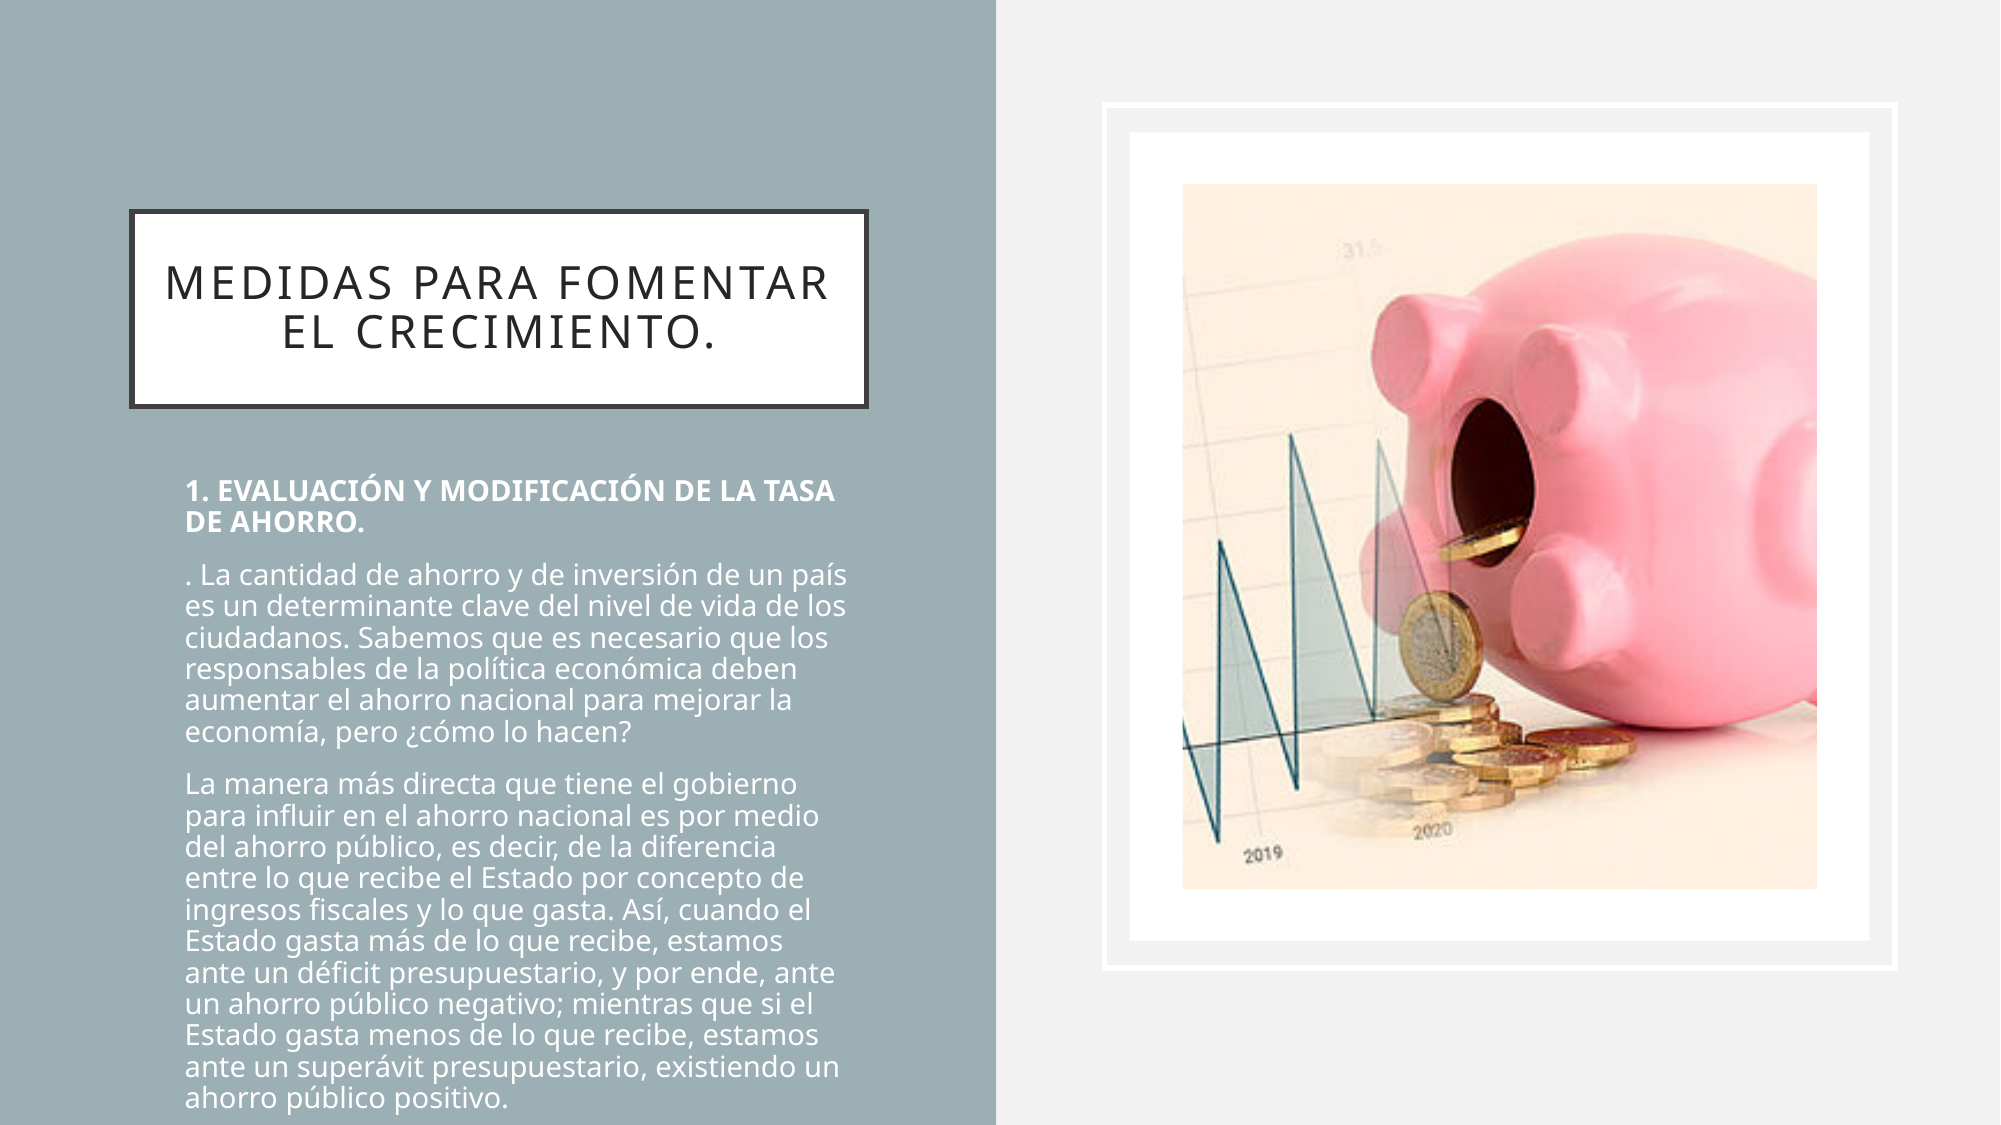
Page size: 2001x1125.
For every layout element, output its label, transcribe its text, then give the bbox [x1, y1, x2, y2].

title Medidas para fomentar el crecimiento. [129, 209, 869, 409]
text_box [1103, 104, 1896, 969]
text_box [1129, 131, 1871, 942]
list 1. EVALUACIÓN Y MODIFICACIÓN DE LA TASA DE AHORRO. . La cantidad de ahorro y de inversión de un país es un determinante clave del nivel de vida de los ciudadanos. Sabemos que es necesario que los responsables de la política económica deben aumentar el ahorro nacional para mejorar la economía, pero ¿cómo lo hacen? La manera más directa que tiene el gobierno para influir en el ahorro nacional es por medio del ahorro público, es decir, de la diferencia entre lo que recibe el Estado por concepto de ingresos fiscales y lo que gasta. Así, cuando el Estado gasta más de lo que recibe, estamos ante un déficit presupuestario, y por ende, ante un ahorro público negativo; mientras que si el Estado gasta menos de lo que recibe, estamos ante un superávit presupuestario, existiendo un ahorro público positivo. [131, 468, 867, 969]
text_box [0, 0, 997, 1125]
picture [1182, 184, 1817, 889]
